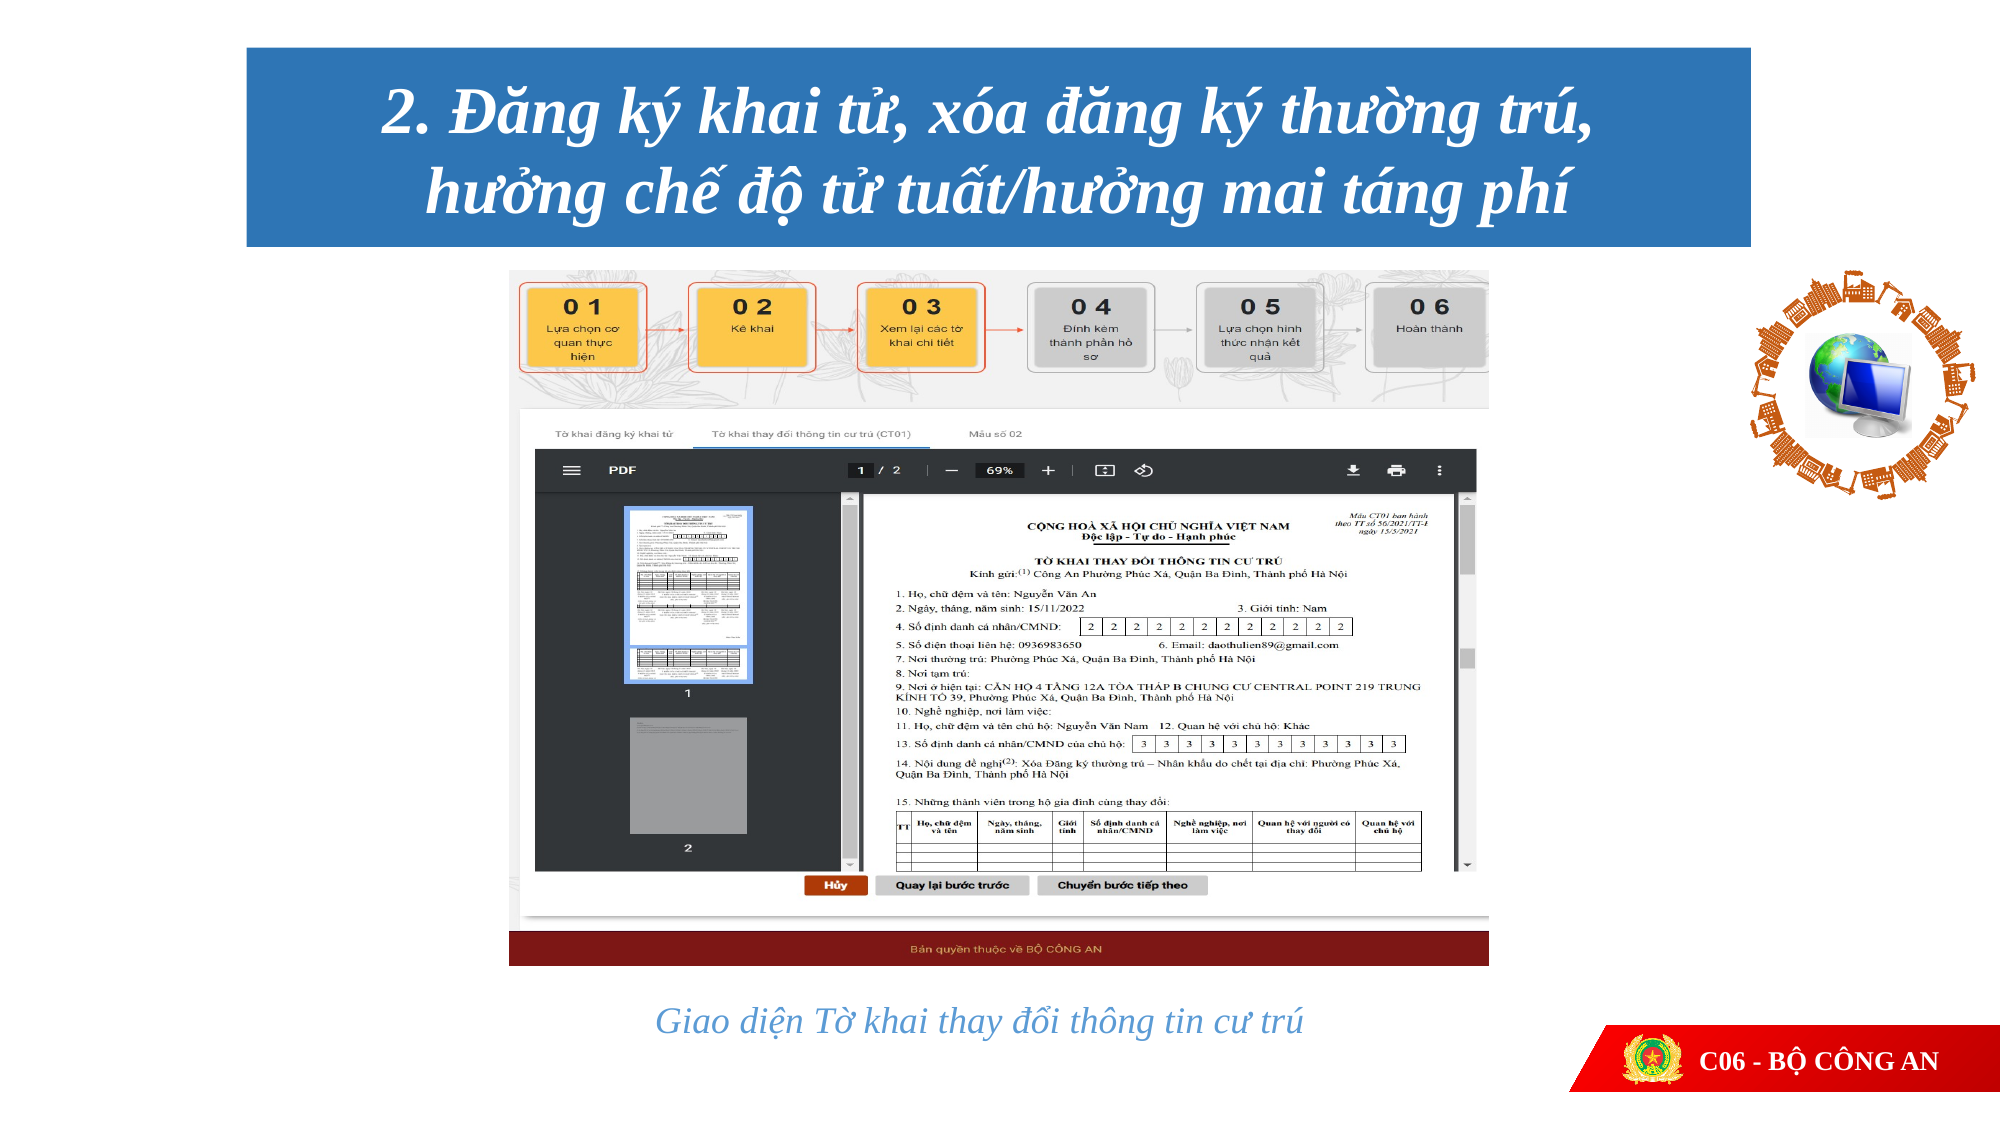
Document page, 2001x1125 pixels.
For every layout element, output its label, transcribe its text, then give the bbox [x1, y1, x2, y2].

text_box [1728, 269, 1984, 514]
list 2. Đăng ký khai tử, xóa đăng ký thường trú, hưởng chế độ tử tuất/hưởng mai táng phí [246, 47, 1751, 247]
picture [509, 269, 1489, 966]
picture [1621, 1034, 1684, 1085]
text_box Giao diện Tờ khai thay đổi thông tin cư trú [639, 988, 1489, 1049]
